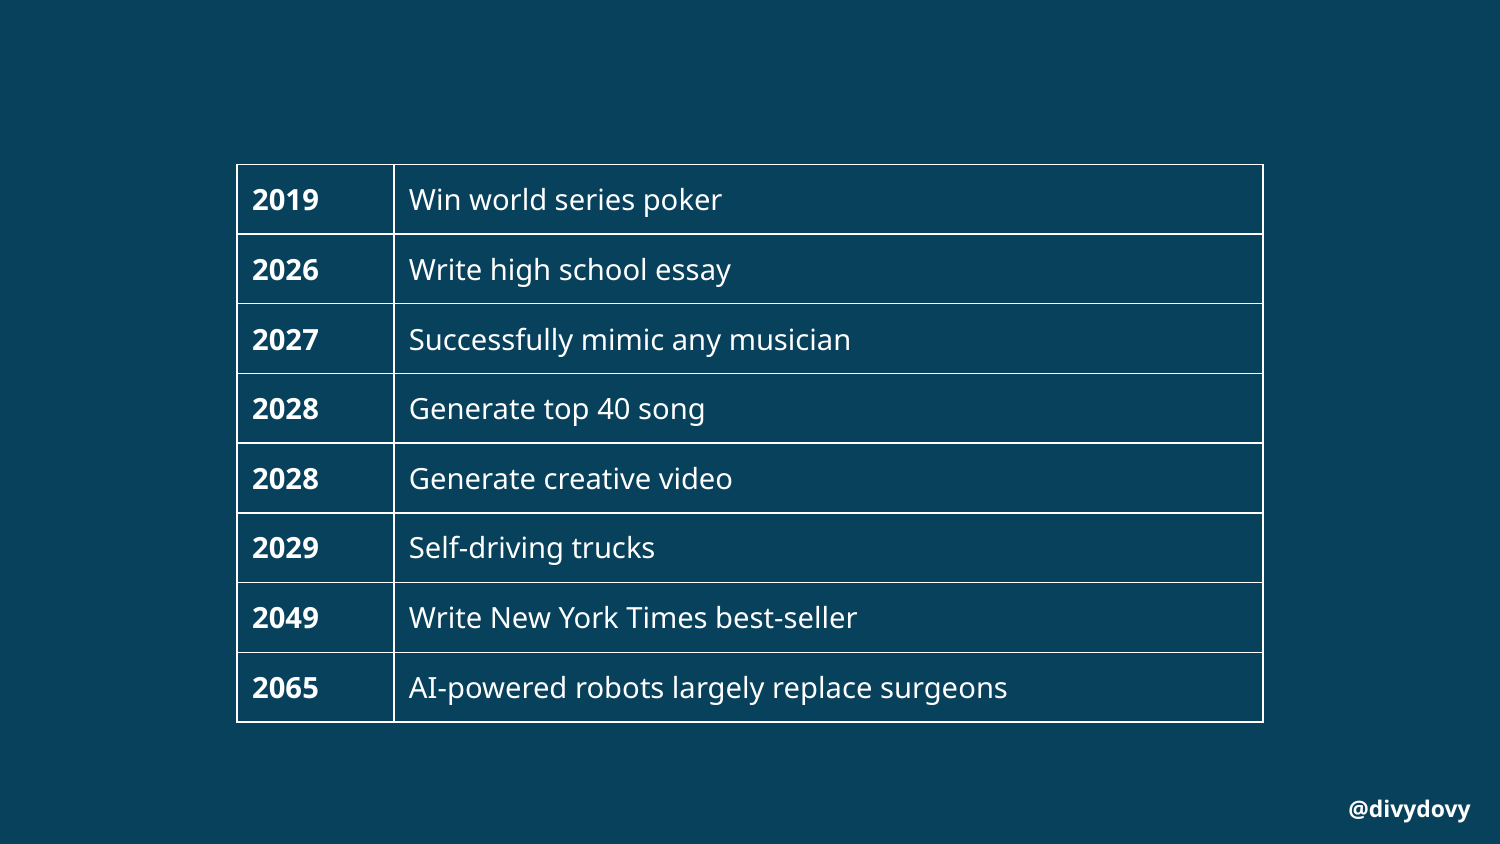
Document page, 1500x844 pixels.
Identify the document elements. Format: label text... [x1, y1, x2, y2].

text_box @divydovy [1333, 779, 1500, 831]
table_cell AI-powered robots largely replace surgeons [395, 653, 1262, 721]
table_header Win world series poker [395, 165, 1262, 233]
table_cell 2049 [238, 583, 393, 652]
table_cell 2026 [238, 235, 393, 303]
table_cell 2027 [238, 304, 393, 373]
table_cell 2028 [238, 444, 393, 512]
table_cell Write New York Times best-seller [395, 583, 1262, 652]
table_cell Write high school essay [395, 235, 1262, 303]
table_cell 2028 [238, 374, 393, 442]
table_cell 2029 [238, 514, 393, 582]
table_cell Self-driving trucks [395, 514, 1262, 582]
table_cell 2065 [238, 653, 393, 721]
table_cell Generate top 40 song [395, 374, 1262, 442]
table_cell Generate creative video [395, 444, 1262, 512]
table_cell Successfully mimic any musician [395, 304, 1262, 373]
table_header 2019 [238, 165, 393, 233]
